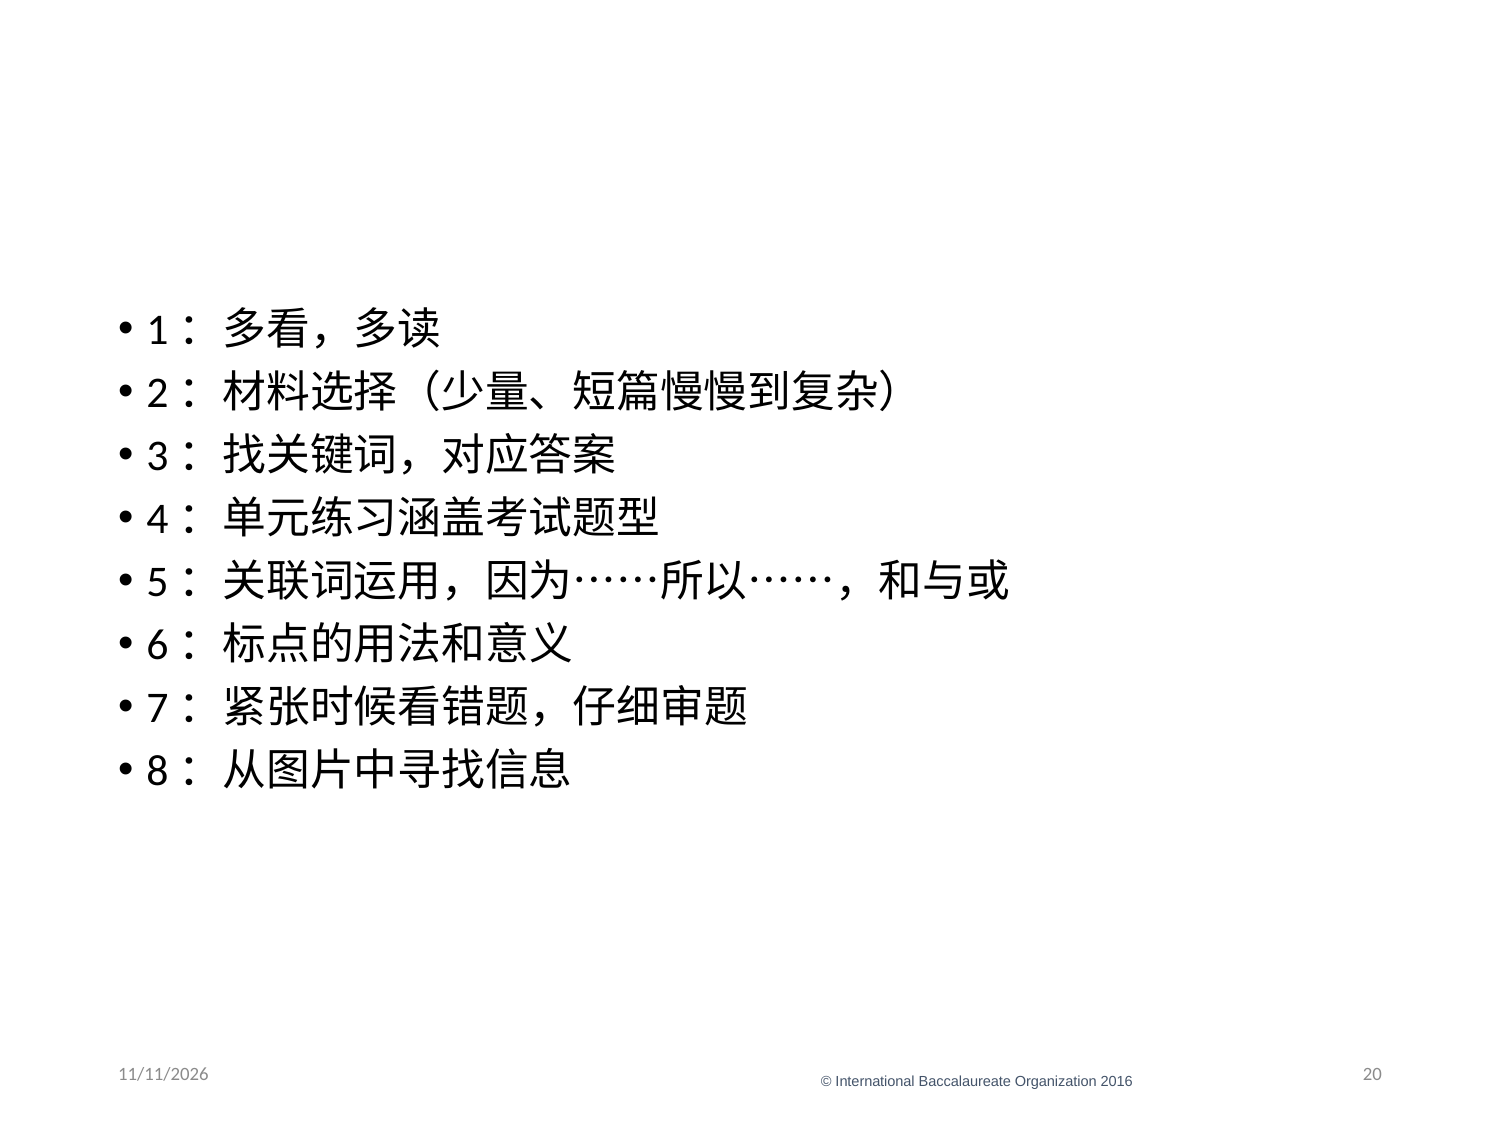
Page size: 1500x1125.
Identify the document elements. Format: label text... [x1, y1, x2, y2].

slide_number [103, 1042, 441, 1103]
slide_number 20 [1059, 1042, 1397, 1103]
list 1：多看，多读 2：材料选择（少量、短篇慢慢到复杂） 3：找关键词，对应答案 4：单元练习涵盖考试题型 5：关联词运用，因为⋯⋯所以⋯⋯，和与或 6：标点的用法和意义 7：紧张时候看错题，仔细审题 8：从图片中寻找信息 [103, 299, 1397, 1014]
